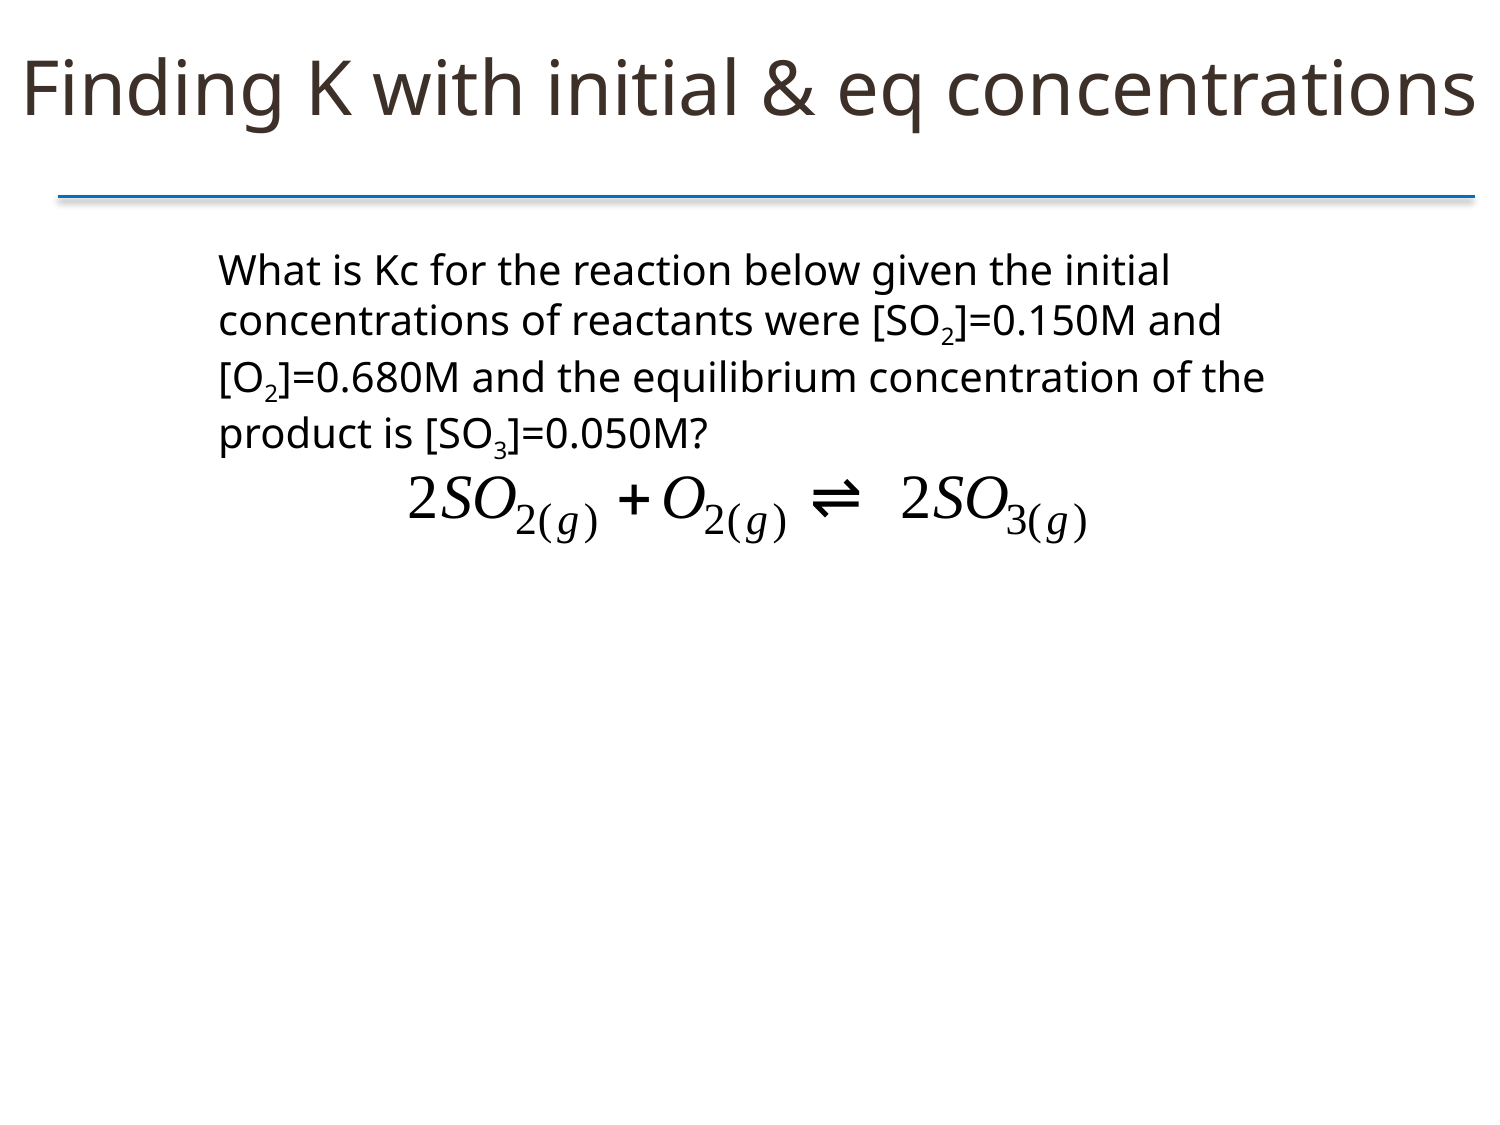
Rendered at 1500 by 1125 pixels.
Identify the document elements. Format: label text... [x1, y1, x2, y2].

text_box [396, 454, 1102, 563]
text_box Finding K with initial & eq concentrations [0, 12, 1498, 176]
text_box What is Kc for the reaction below given the initial concentrations of reactants were [SO2]=0.150M and [O2]=0.680M and the equilibrium concentration of the product is [SO3]=0.050M? [203, 236, 1306, 472]
